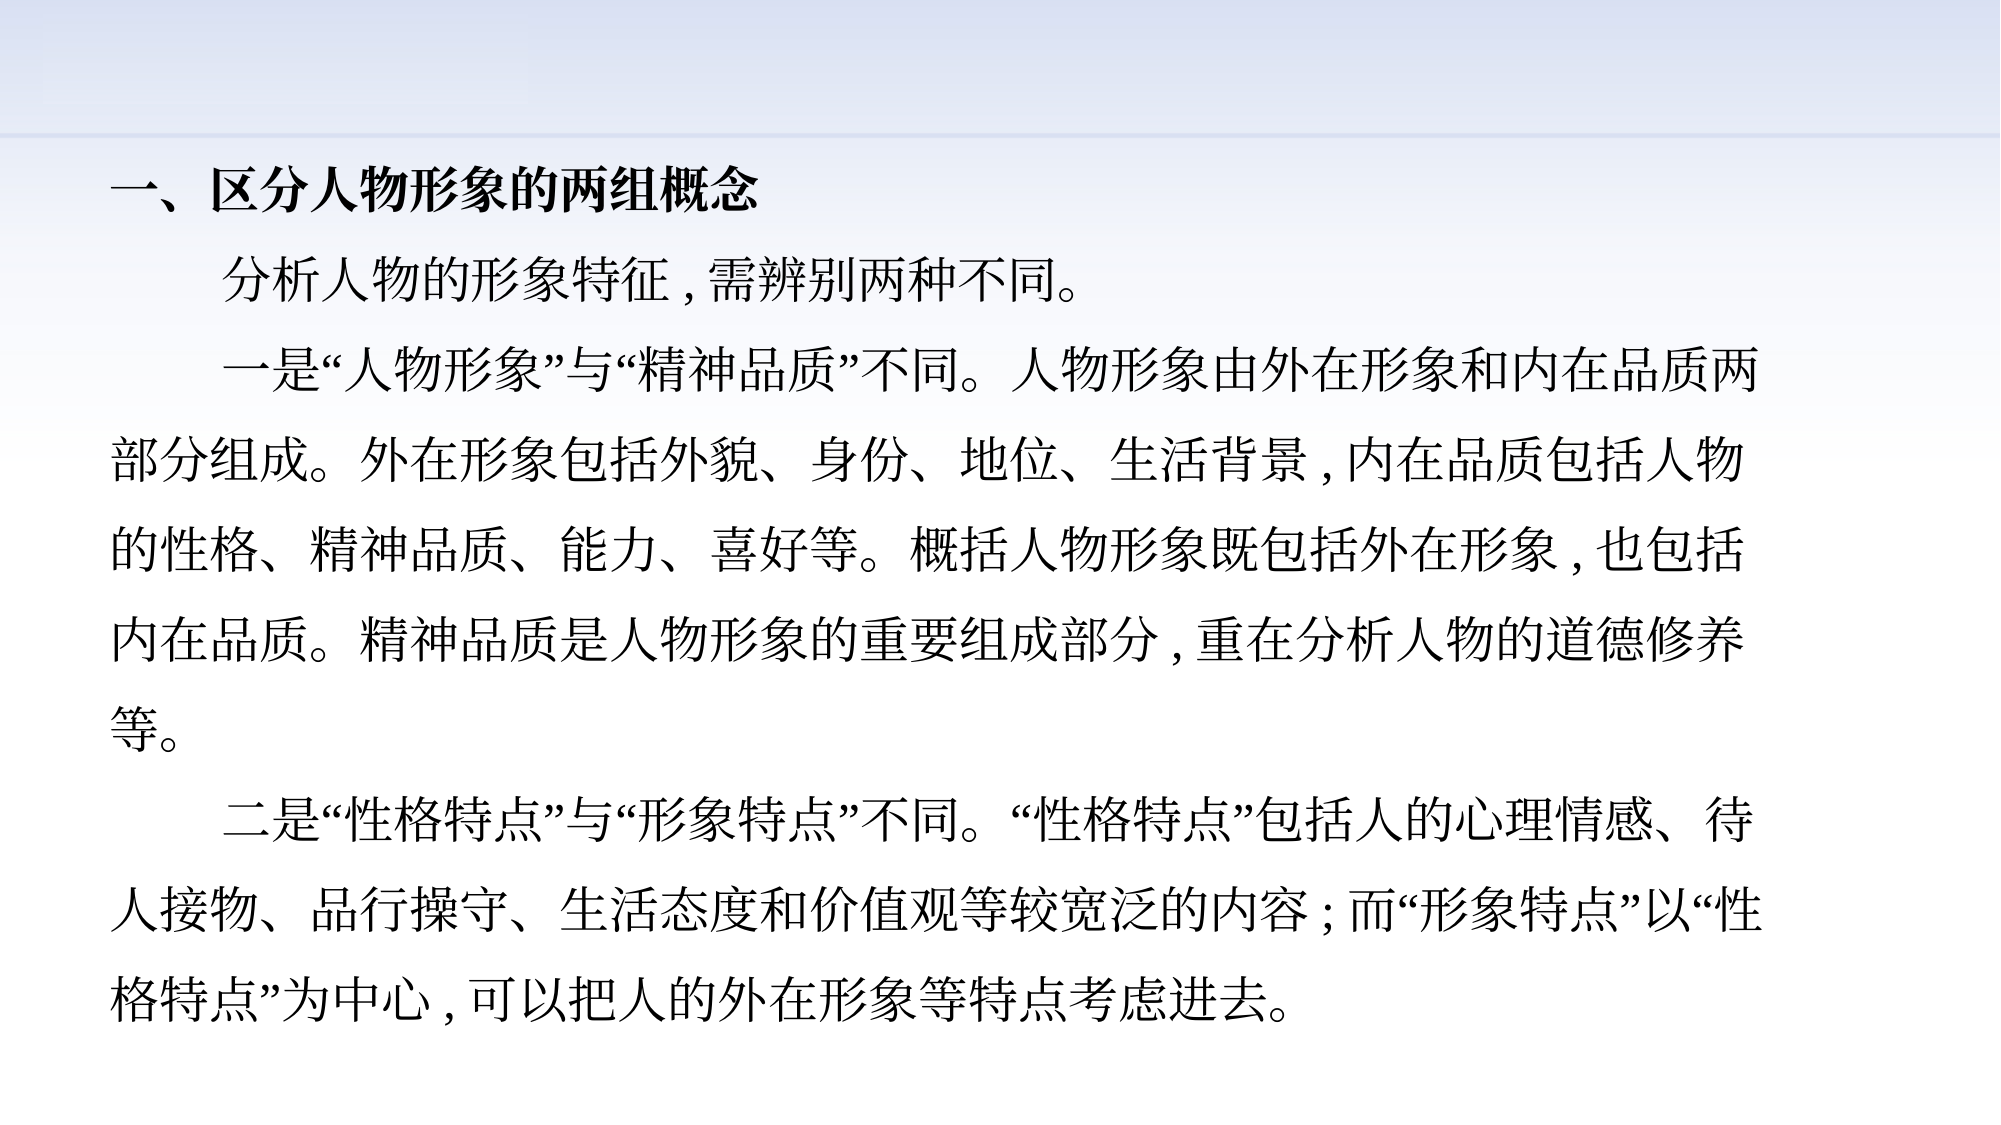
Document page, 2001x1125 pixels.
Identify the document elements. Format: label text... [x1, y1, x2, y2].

text_box 一、区分人物形象的两组概念 分析人物的形象特征,需辨别两种不同。 一是“人物形象”与“精神品质”不同。人物形象由外在形象和内在品质两部分组成。外在形象包括外貌、身份、地位、生活背景,内在品质包括人物的性格、精神品质、能力、喜好等。概括人物形象既包括外在形象,也包括内在品质。精神品质是人物形象的重要组成部分,重在分析人物的道德修养等。 二是“性格特点”与“形象特点”不同。“性格特点”包括人的心理情感、待人接物、品行操守、生活态度和价值观等较宽泛的内容;而“形象特点”以“性格特点”为中心,可以把人的外在形象等特点考虑进去。 [94, 121, 1794, 876]
picture [0, 0, 2000, 1125]
